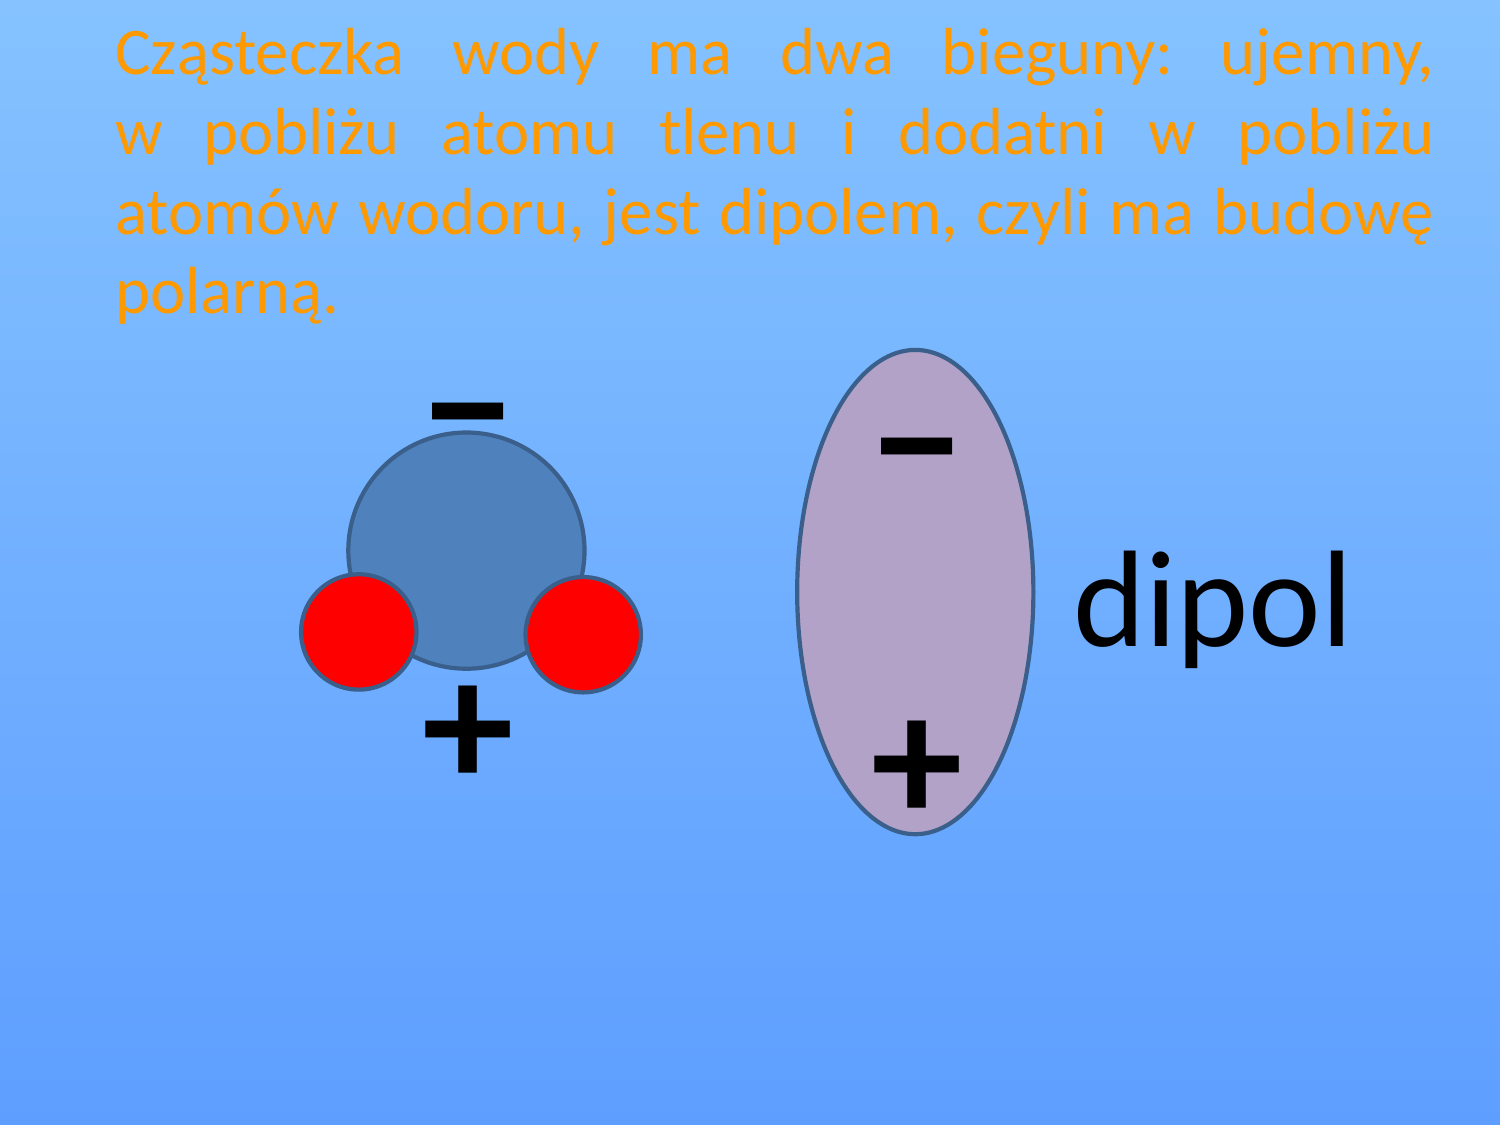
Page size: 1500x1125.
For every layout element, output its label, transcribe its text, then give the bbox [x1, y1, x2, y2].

list Cząsteczka wody ma dwa bieguny: ujemny, w pobliżu atomu tlenu i dodatni w pobliżu atomów wodoru, jest dipolem, czyli ma budowę polarną. [100, 0, 1451, 743]
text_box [796, 314, 1370, 870]
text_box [300, 278, 642, 835]
